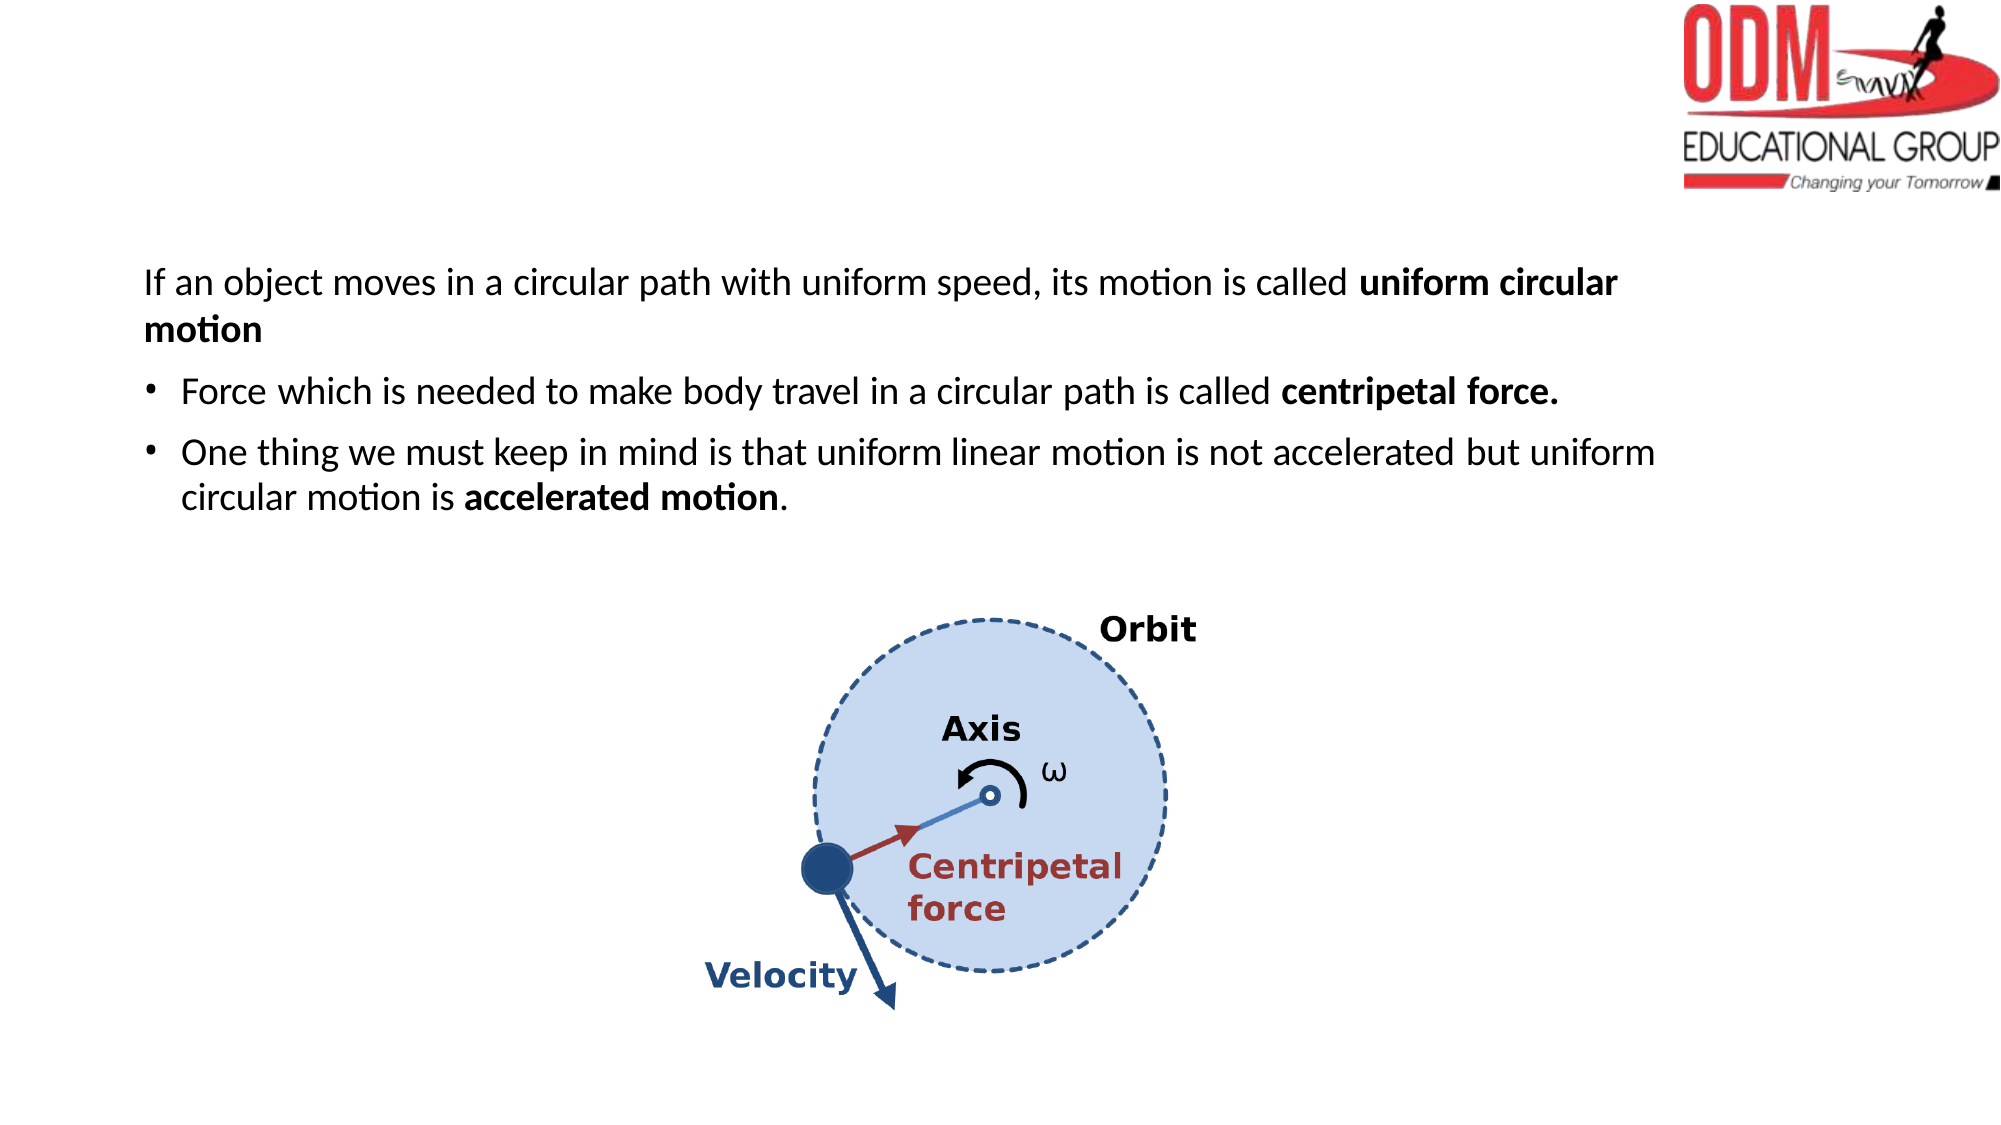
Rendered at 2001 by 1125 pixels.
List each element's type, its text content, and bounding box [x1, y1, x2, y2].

text_box If an object moves in a circular path with uniform speed, its motion is called uniform circular motion Force which is needed to make body travel in a circular path is called centripetal force. One thing we must keep in mind is that uniform linear motion is not accelerated but uniform circular motion is accelerated motion. [141, 237, 1689, 519]
picture [1683, 4, 2000, 193]
picture [687, 587, 1221, 1035]
